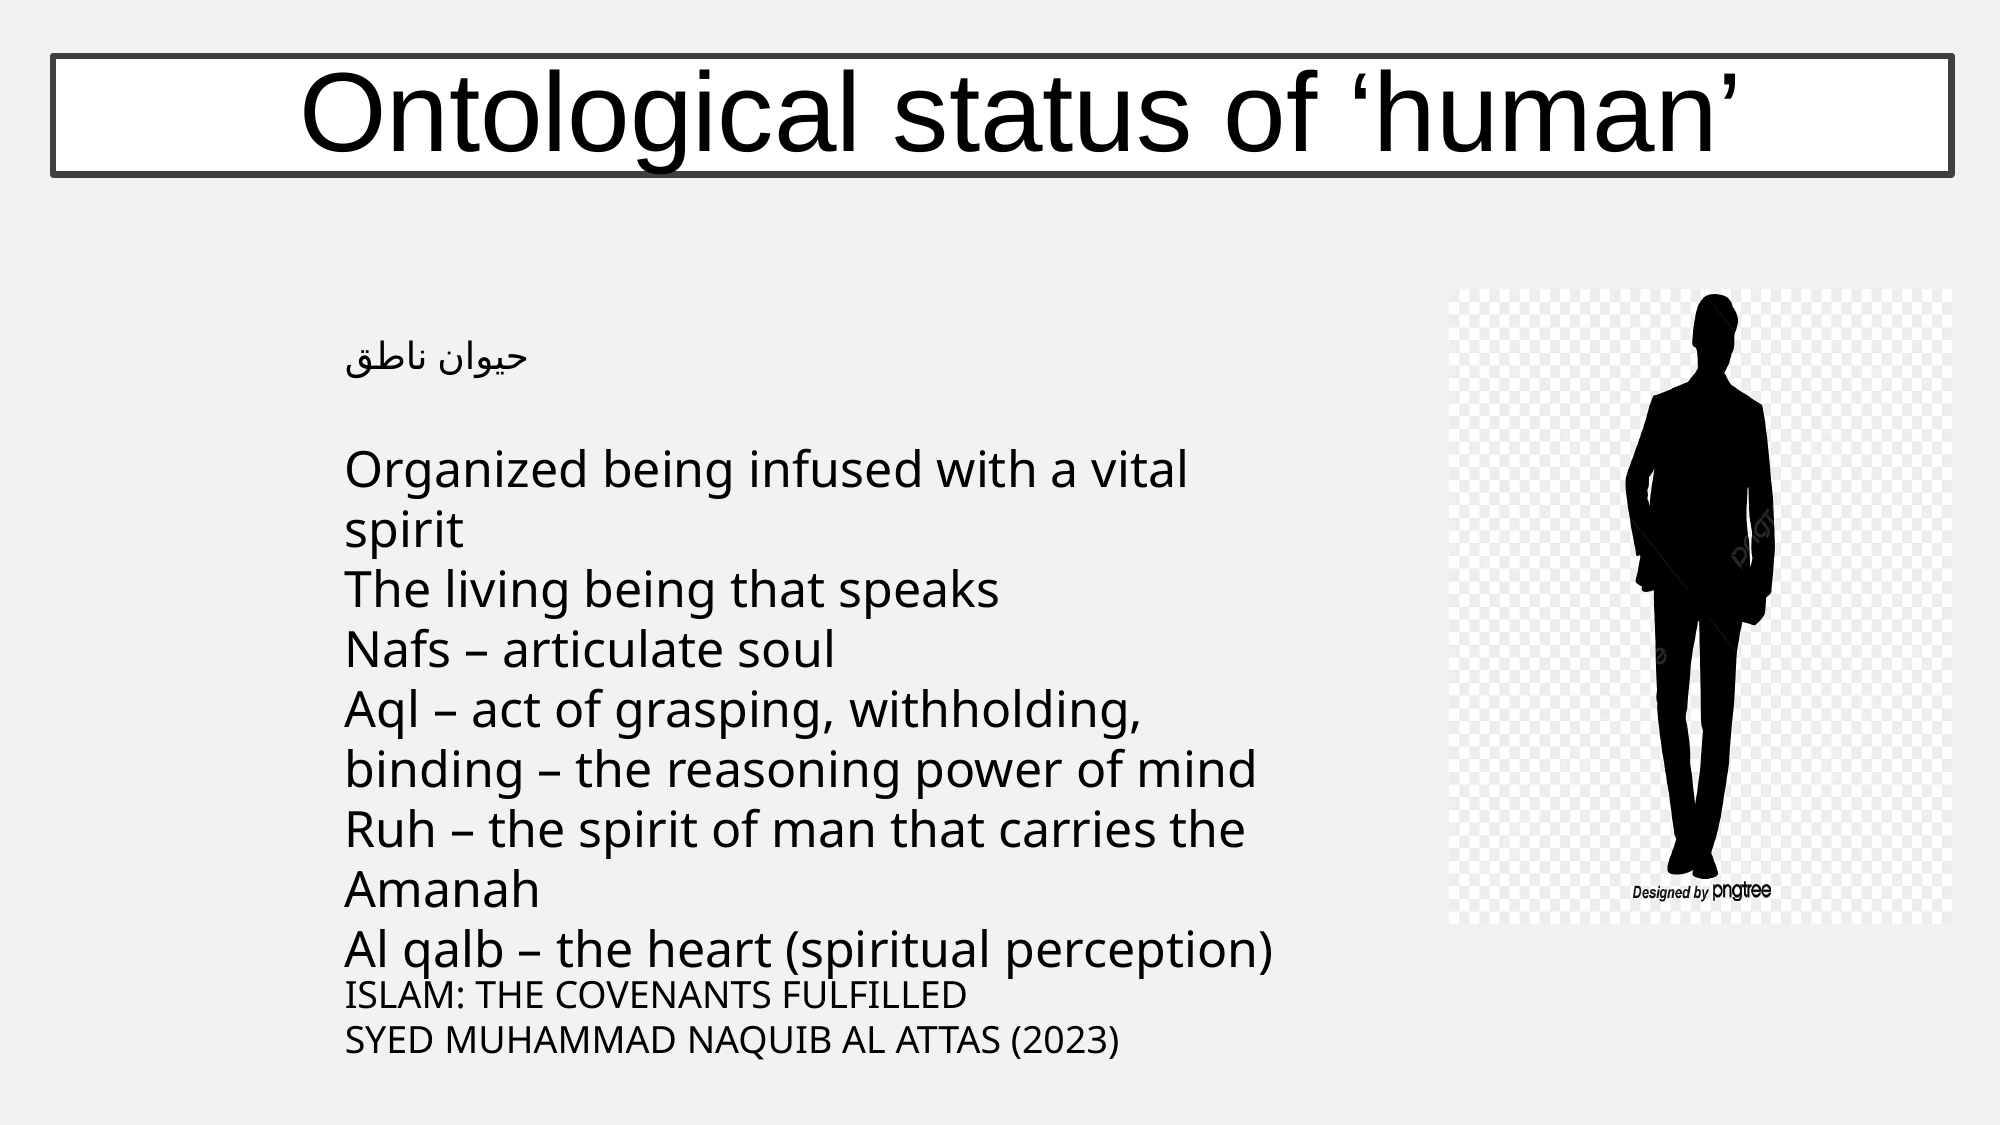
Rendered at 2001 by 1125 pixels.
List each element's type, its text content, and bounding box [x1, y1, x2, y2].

list Ontological status of ‘human’ [53, 55, 1952, 175]
text_box حيوان ناطق Organized being infused with a vital spirit The living being that speaks Nafs – articulate soul Aql – act of grasping, withholding, binding – the reasoning power of mind Ruh – the spirit of man that carries the Amanah Al qalb – the heart (spiritual perception) [330, 324, 1315, 985]
text_box ISLAM: THE COVENANTS FULFILLED SYED MUHAMMAD NAQUIB AL ATTAS (2023) [329, 963, 1279, 1068]
picture [1449, 289, 1952, 924]
